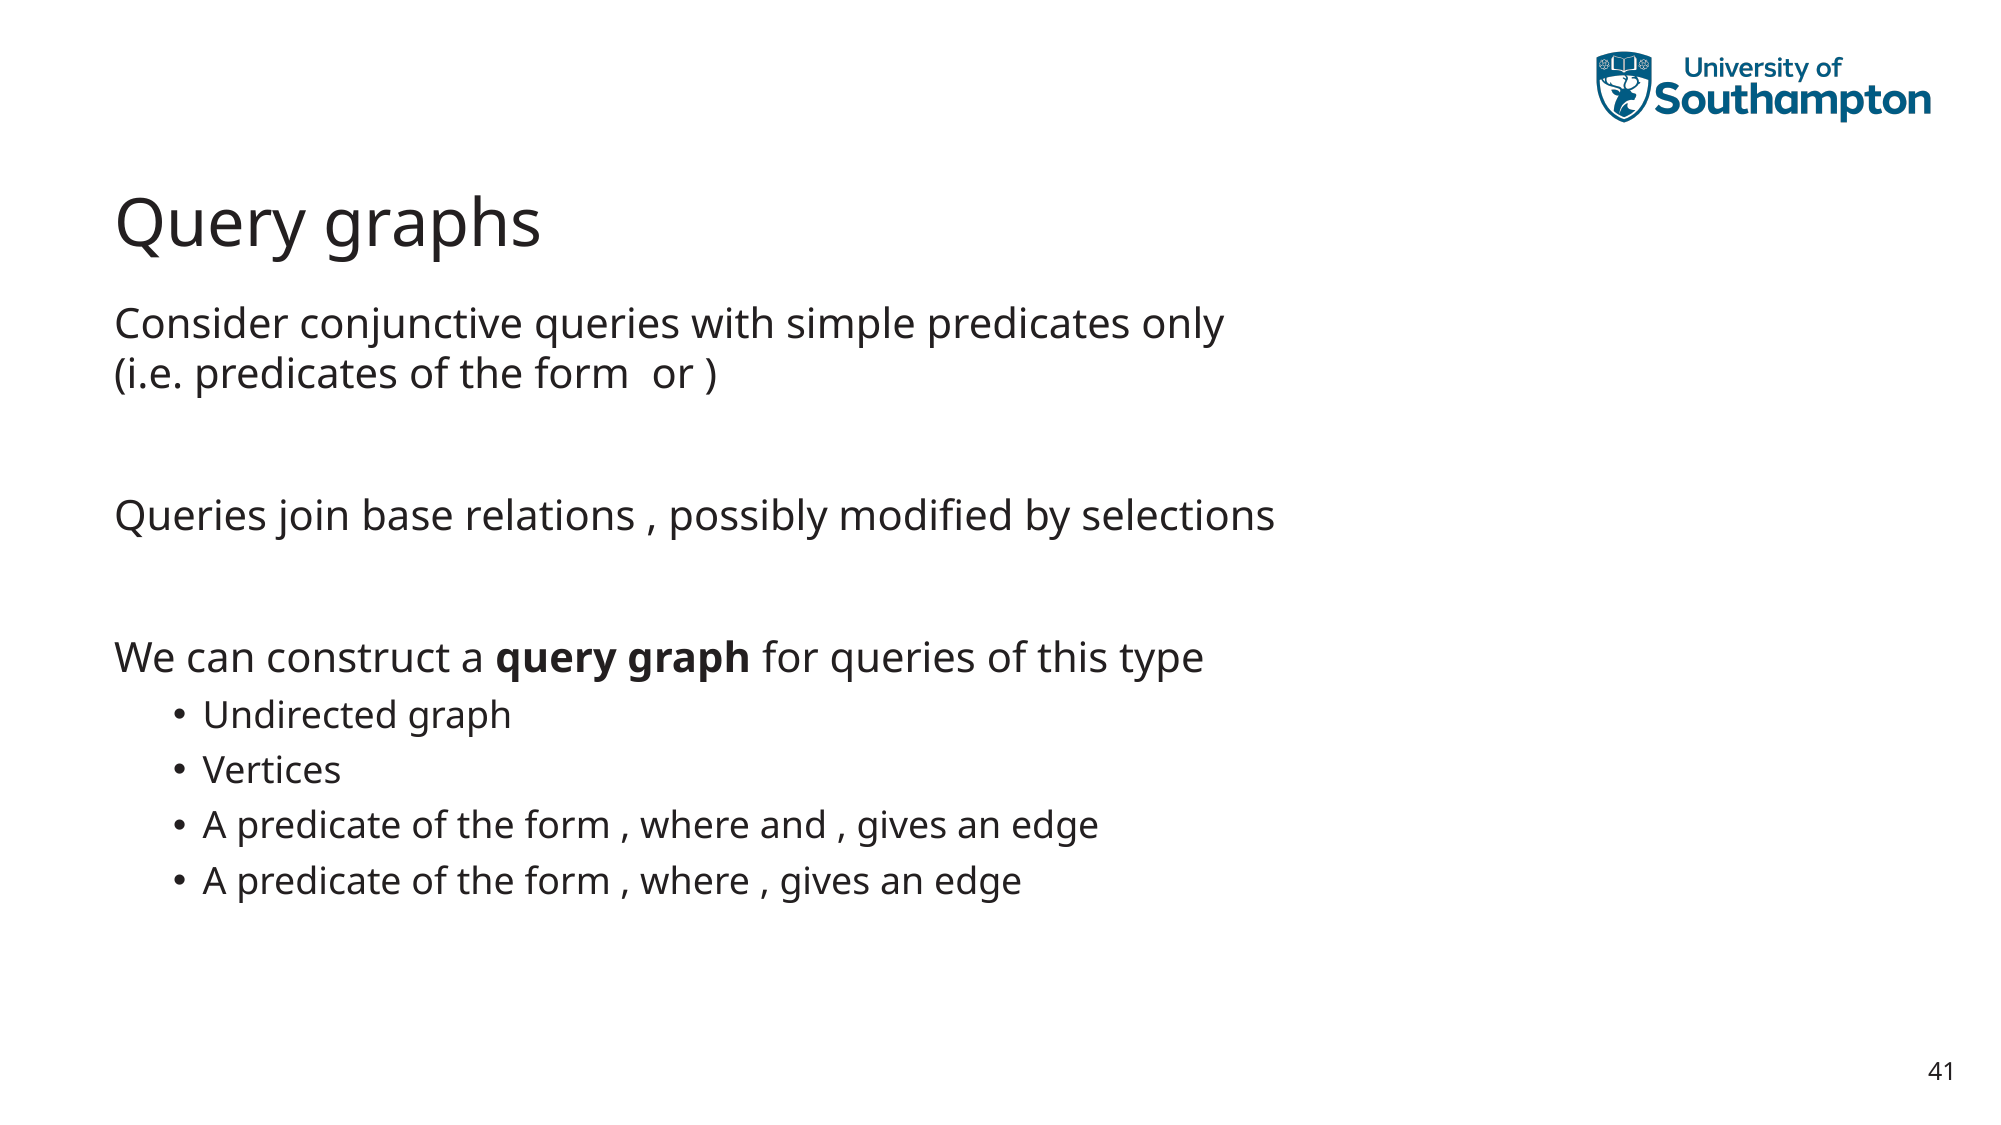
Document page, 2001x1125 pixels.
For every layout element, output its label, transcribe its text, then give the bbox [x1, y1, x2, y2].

picture [1730, 97, 1736, 113]
picture [1782, 97, 1791, 108]
picture [1847, 97, 1857, 108]
picture [1607, 76, 1624, 88]
picture [1890, 97, 1900, 108]
picture [1600, 80, 1617, 111]
picture [1527, 0, 2000, 220]
picture [1808, 97, 1815, 113]
picture [1823, 97, 1830, 113]
title Query graphs [102, 113, 1898, 268]
picture [1626, 78, 1648, 111]
picture [1626, 76, 1636, 88]
picture [1689, 97, 1698, 108]
picture [1758, 97, 1766, 113]
